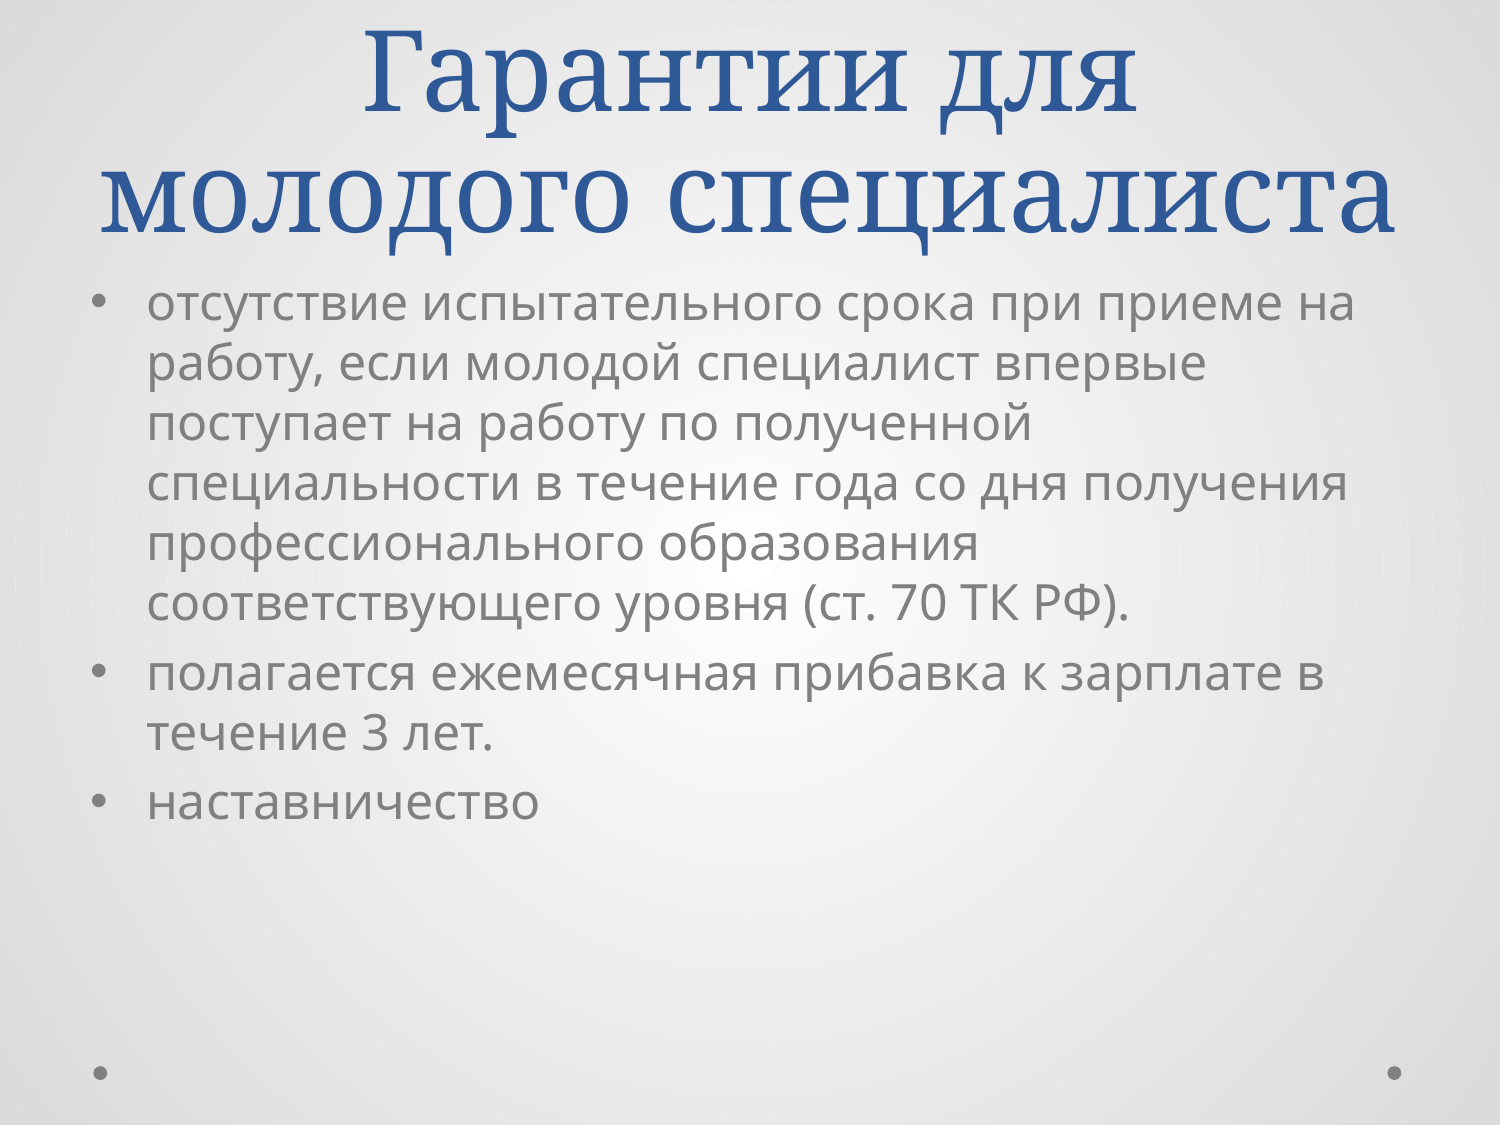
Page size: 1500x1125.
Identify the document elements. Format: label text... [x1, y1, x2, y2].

list отсутствие испытательного срока при приеме на работу, если молодой специалист впервые поступает на работу по полученной специальности в течение года со дня получения профессионального образования соответствующего уровня (ст. 70 ТК РФ). полагается ежемесячная прибавка к зарплате в течение 3 лет. наставничество [75, 262, 1425, 1005]
title Гарантии для молодого специалиста [75, 0, 1425, 262]
